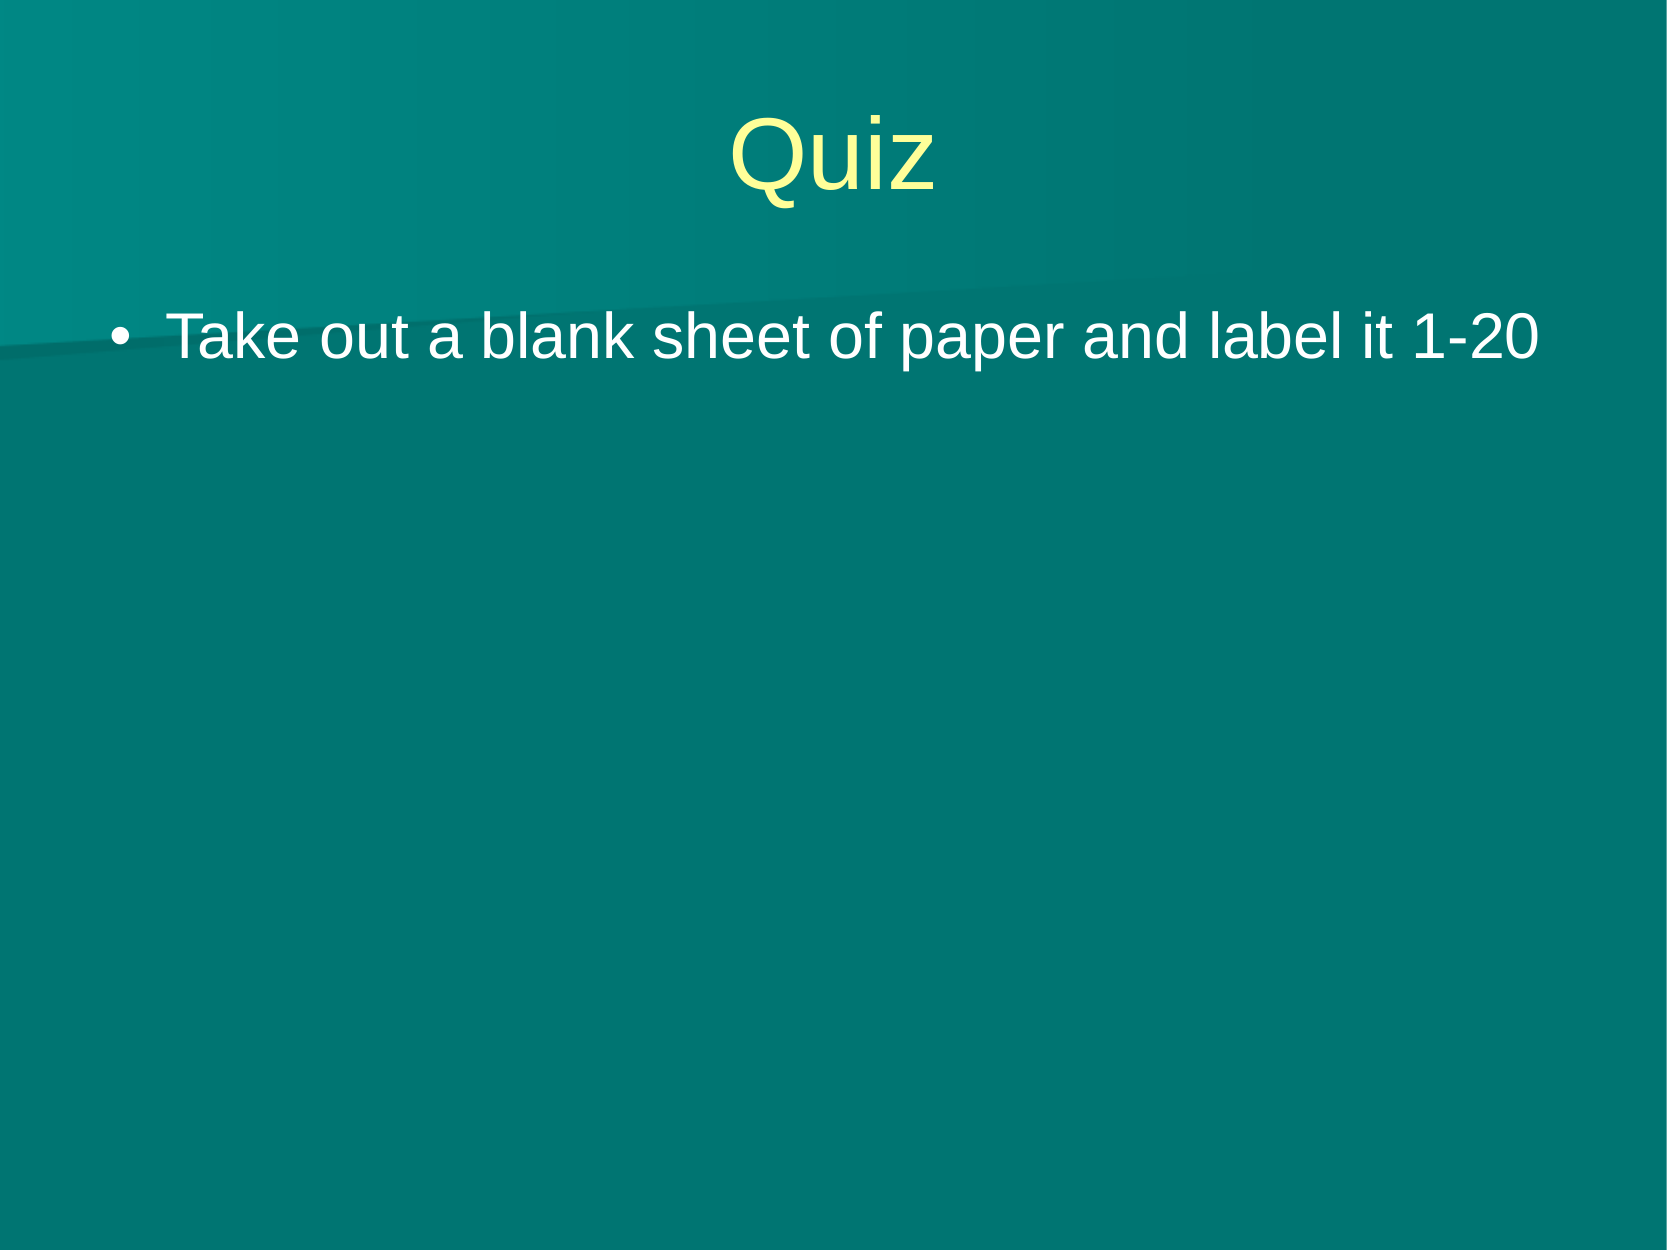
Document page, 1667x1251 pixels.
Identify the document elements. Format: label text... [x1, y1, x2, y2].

picture [0, 0, 1667, 1250]
title Quiz [90, 58, 1577, 250]
subtitle Take out a blank sheet of paper and label it 1-20 [90, 300, 1577, 1103]
